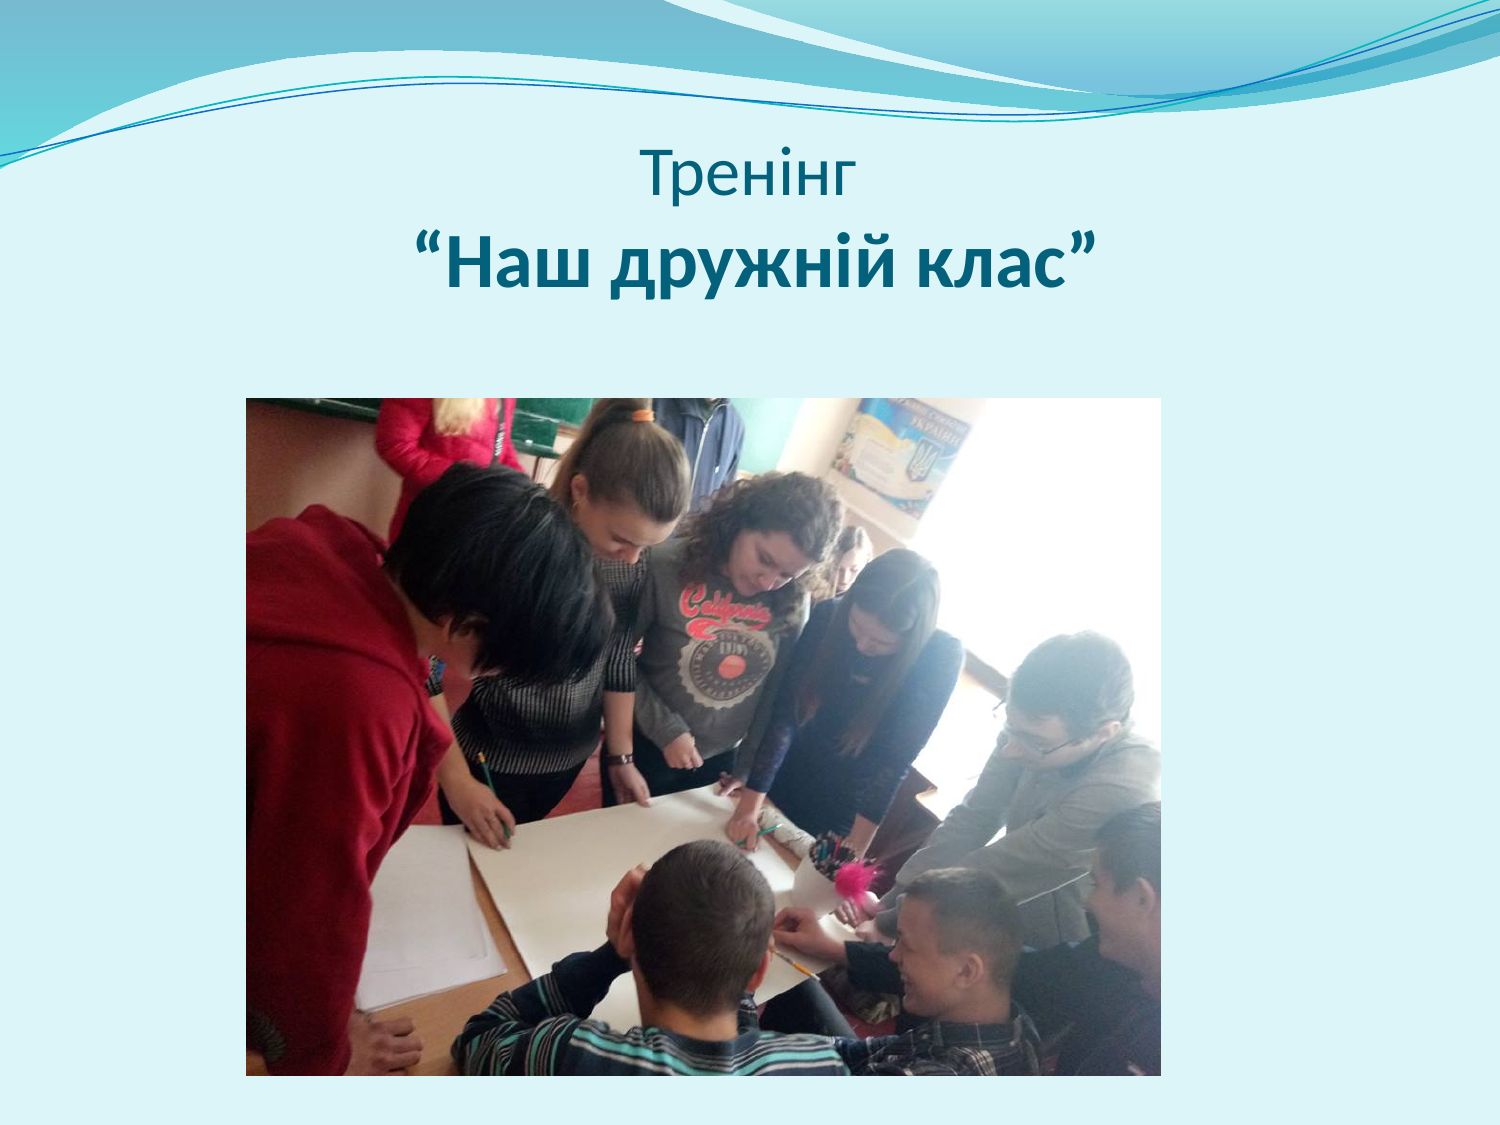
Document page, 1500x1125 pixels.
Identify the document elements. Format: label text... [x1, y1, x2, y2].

title Тренінг “Наш дружній клас” [75, 115, 1438, 303]
picture [245, 398, 1161, 1076]
